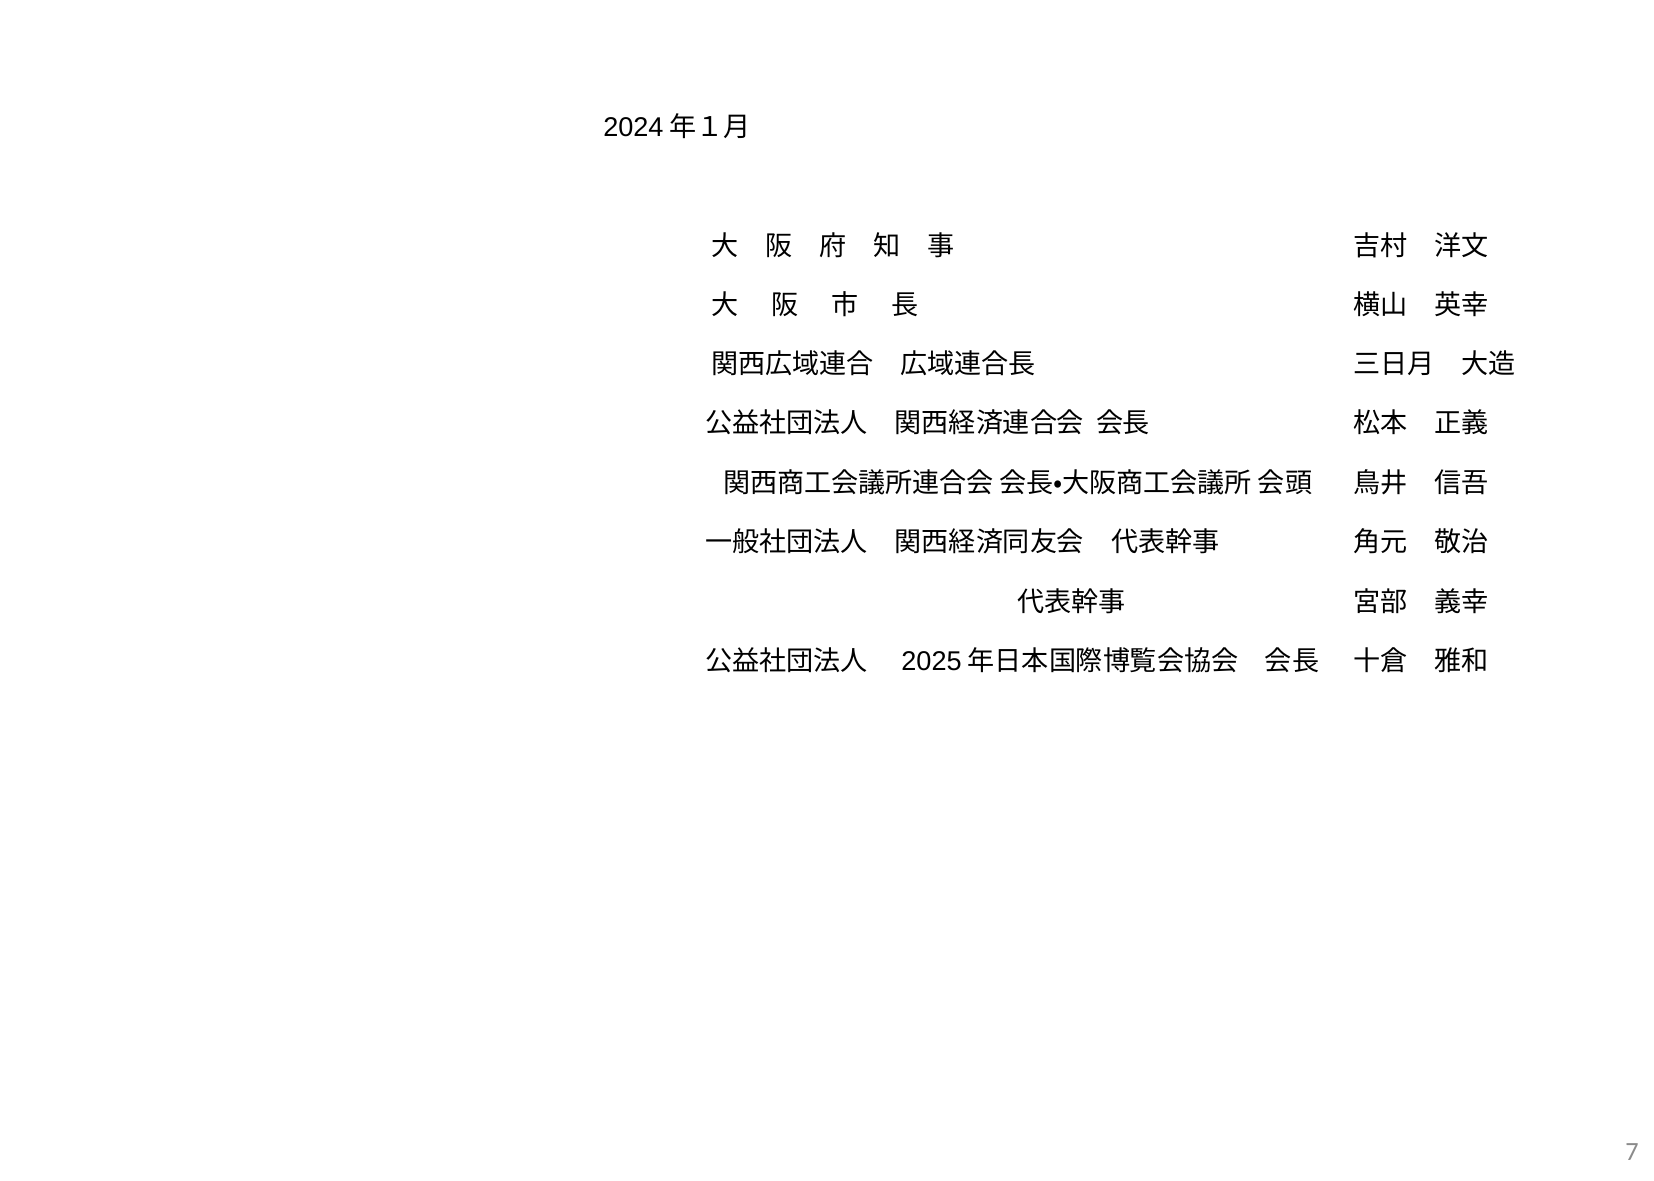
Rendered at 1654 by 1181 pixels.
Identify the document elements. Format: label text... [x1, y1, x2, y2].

slide_number 7 [1281, 1118, 1654, 1181]
text_box 2024年１月 大 阪 府 知 事 吉村 洋文 大 阪 市 長 横山 英幸 関西広域連合 広域連合長 三日月 大造 公益社団法人 関西経済連合会 会長 松本 正義 関西商工会議所連合会 会長・大阪商工会議所 会頭 鳥井 信吾 一般社団法人 関西経済同友会 代表幹事 角元 敬治 代表幹事 宮部 義幸 公益社団法人 2025年日本国際博覧会協会 会長 十倉 雅和 [588, 96, 1654, 708]
